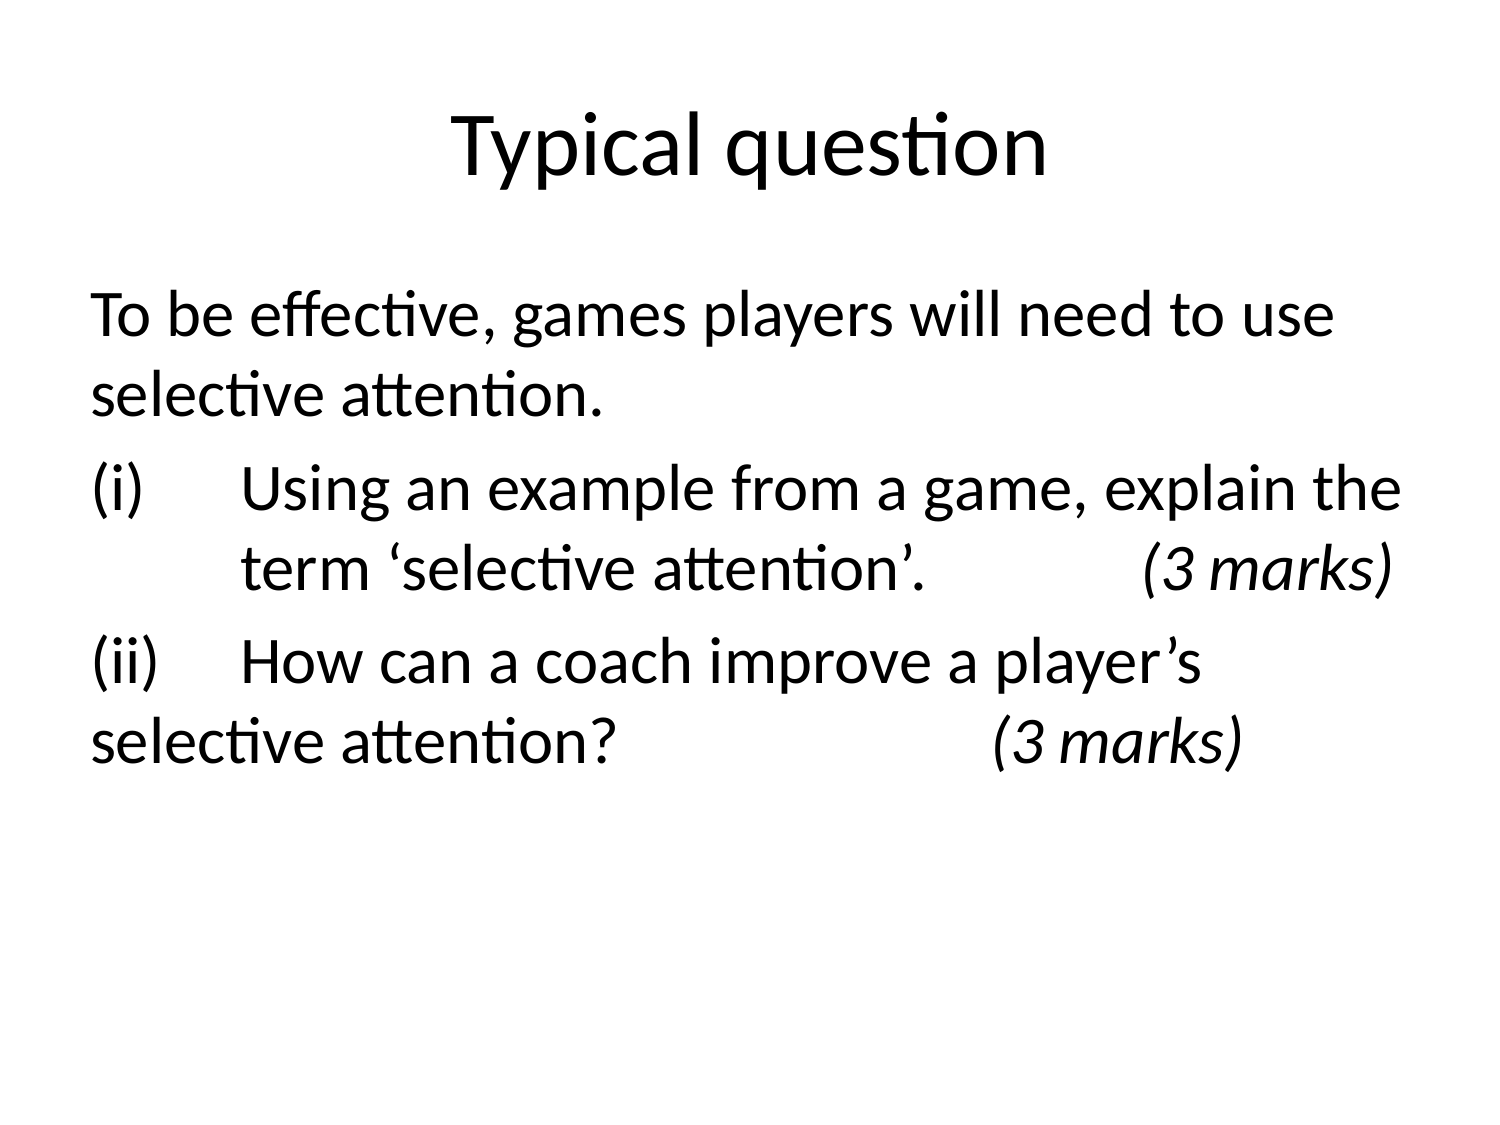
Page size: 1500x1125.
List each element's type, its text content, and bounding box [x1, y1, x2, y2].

title Typical question [75, 45, 1425, 233]
list To be effective, games players will need to use selective attention. (i) Using an example from a game, explain the term ‘selective attention’. (3 marks) (ii) How can a coach improve a player’s selective attention? (3 marks) [75, 262, 1425, 1005]
